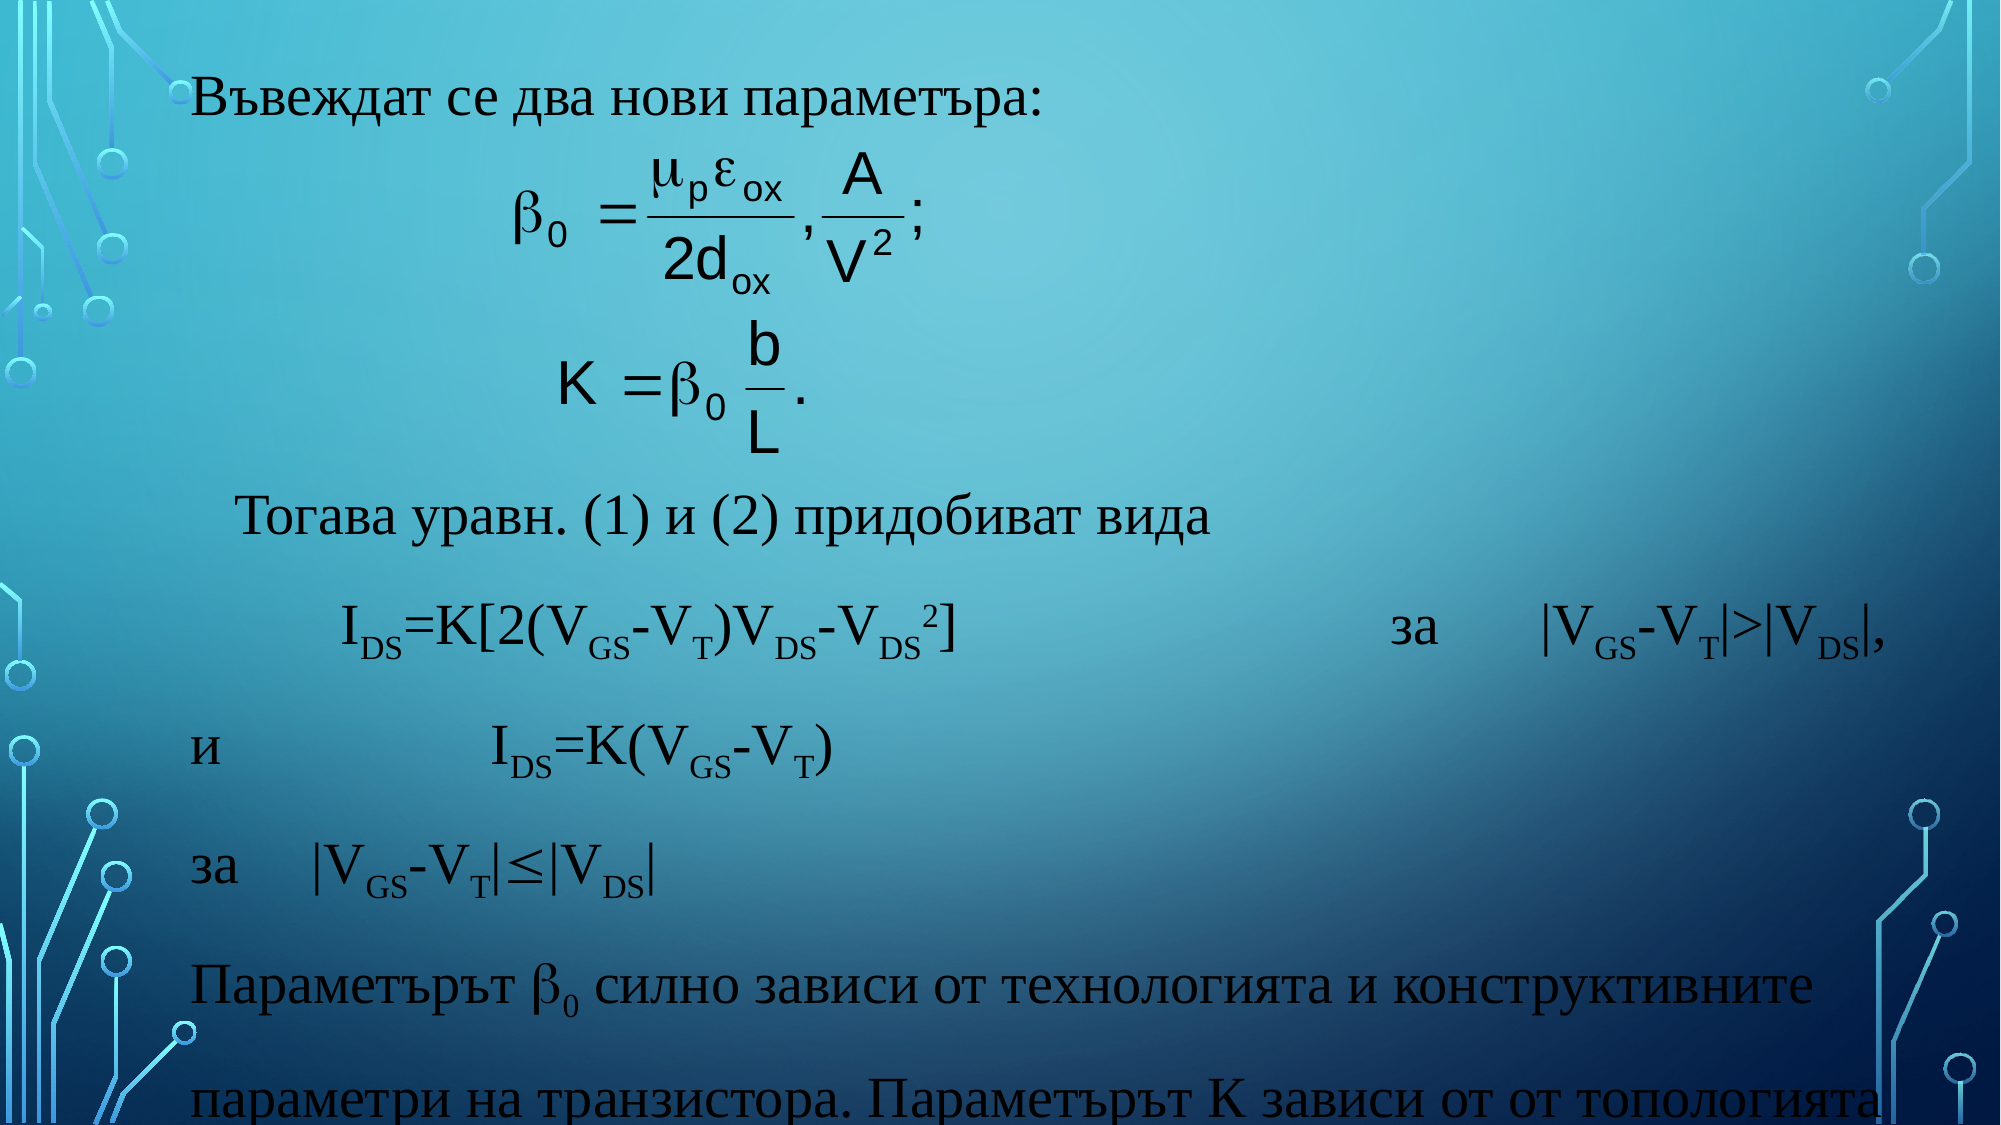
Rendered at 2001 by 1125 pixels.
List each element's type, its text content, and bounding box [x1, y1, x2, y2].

picture [505, 124, 929, 465]
text_box Въвеждат се два нови параметъра: Тогава уравн. (1) и (2) придобиват вида IDS=K[2(VGS-VT)VDS-VDS2] за |VGS-VT|>|VDS|, и IDS=K(VGS-VT) за |VGS-VT||VDS| Параметърът 0 силно зависи от технологията и конструктивните параметри на транзистора. Параметърът К зависи от от топологията на прибора, т. е. може да се изменя в процеса на проектиране. [175, 14, 1902, 1125]
